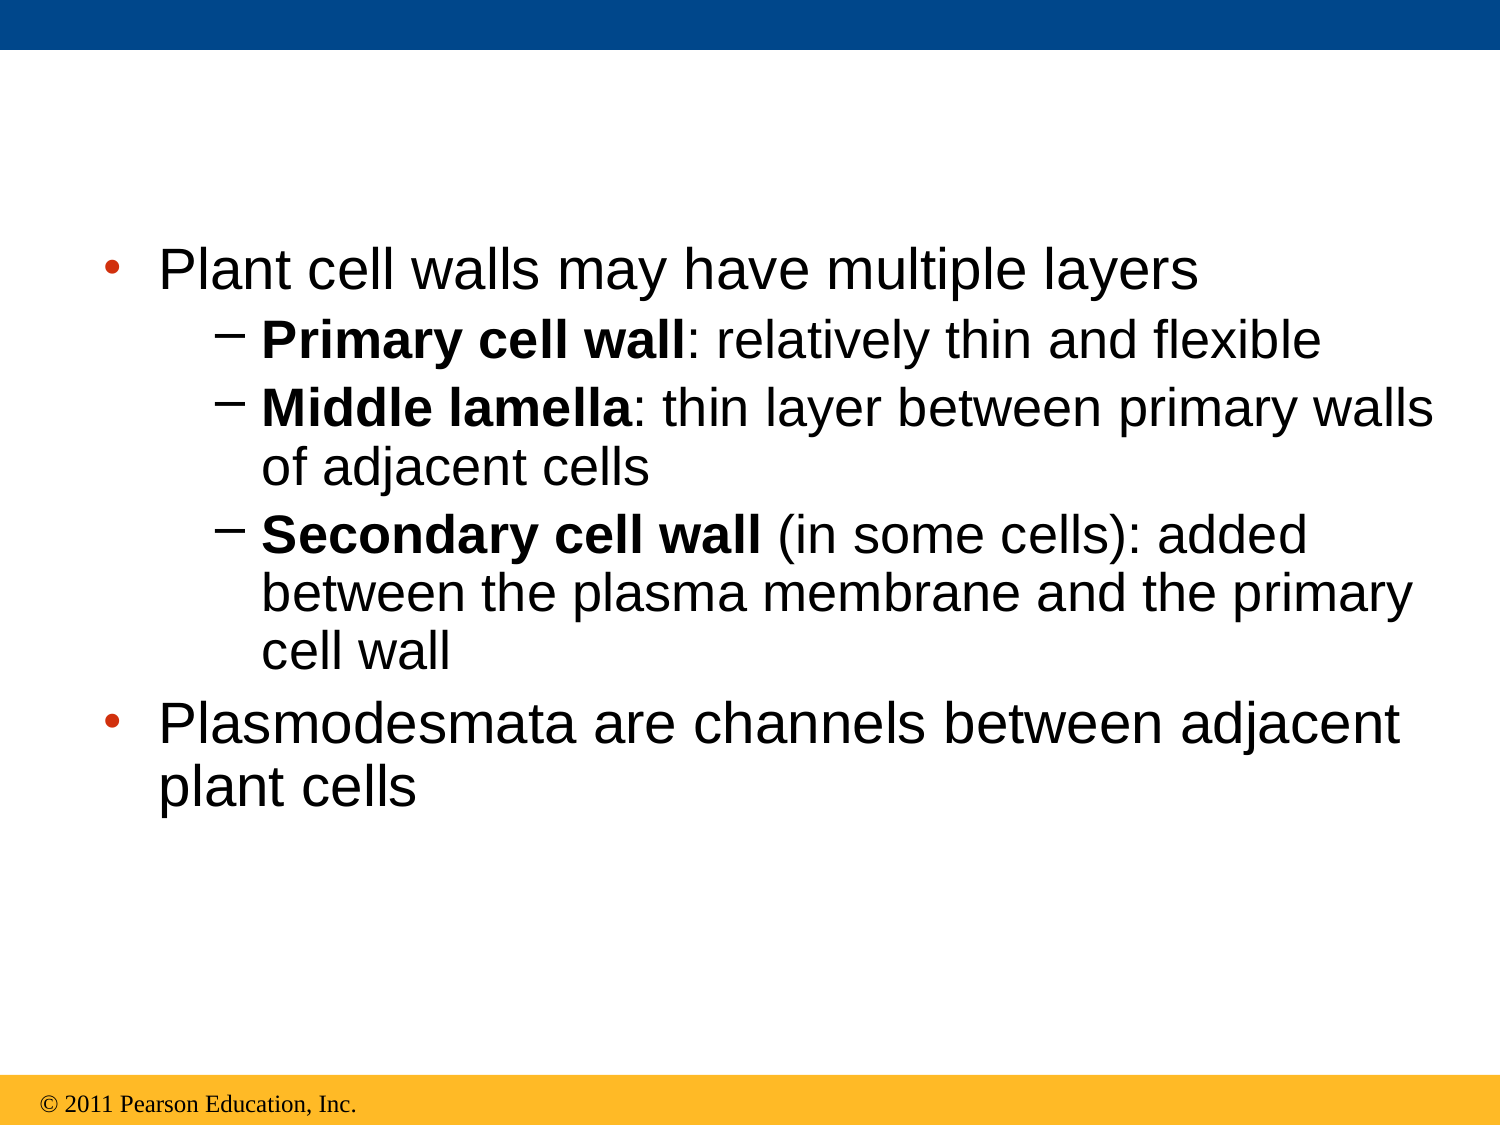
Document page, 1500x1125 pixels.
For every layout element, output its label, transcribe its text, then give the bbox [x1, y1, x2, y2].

text_box [0, 0, 1500, 50]
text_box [0, 1074, 1500, 1125]
list Plant cell walls may have multiple layers Primary cell wall: relatively thin and flexible Middle lamella: thin layer between primary walls of adjacent cells Secondary cell wall (in some cells): added between the plasma membrane and the primary cell wall Plasmodesmata are channels between adjacent plant cells [87, 230, 1463, 969]
